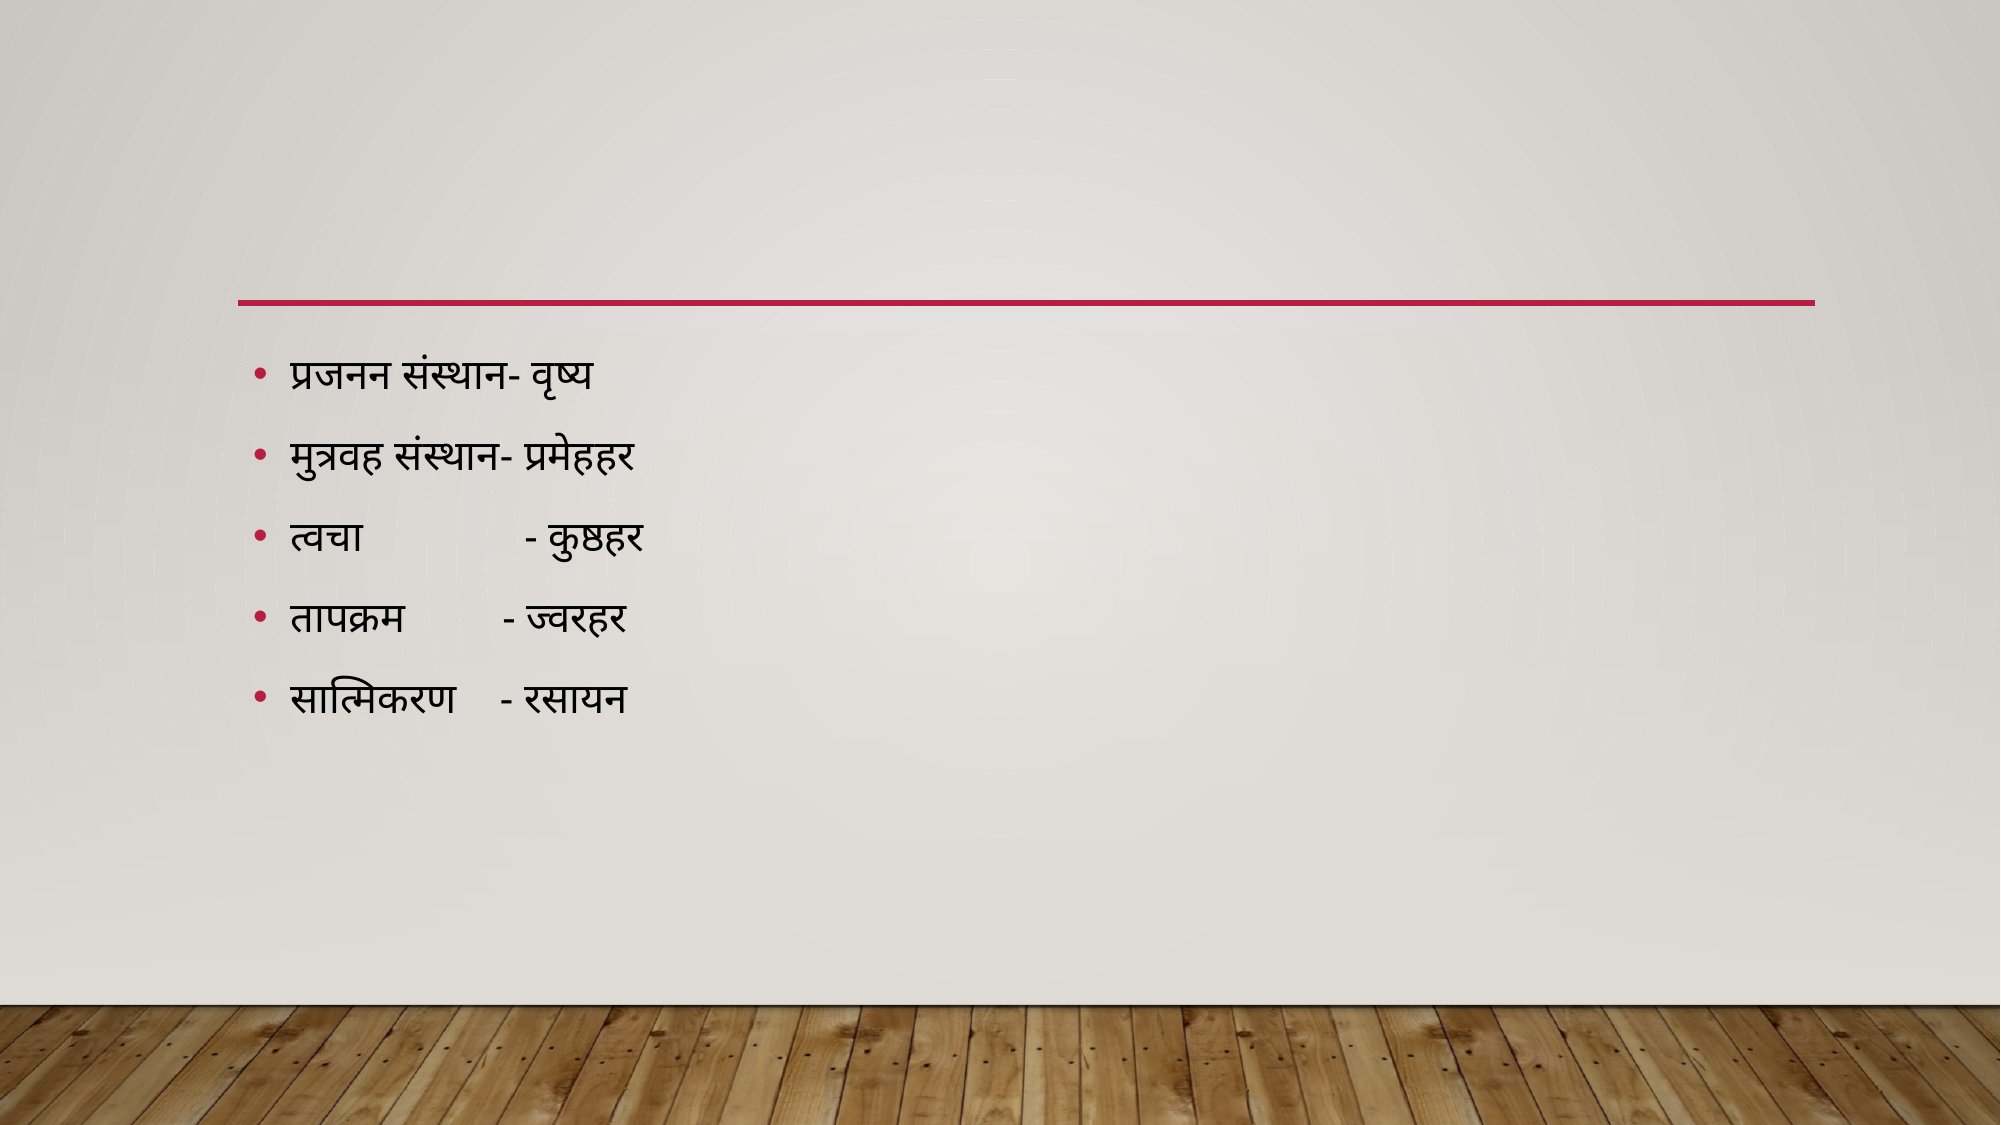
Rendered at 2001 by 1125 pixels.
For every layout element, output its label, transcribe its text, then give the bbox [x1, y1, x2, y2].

list प्रजनन संस्थान- वृष्य मुत्रवह संस्थान- प्रमेहहर त्वचा - कुष्ठहर तापक्रम - ज्वरहर सात्मिकरण - रसायन [238, 330, 1814, 897]
picture [0, 1005, 2000, 1125]
